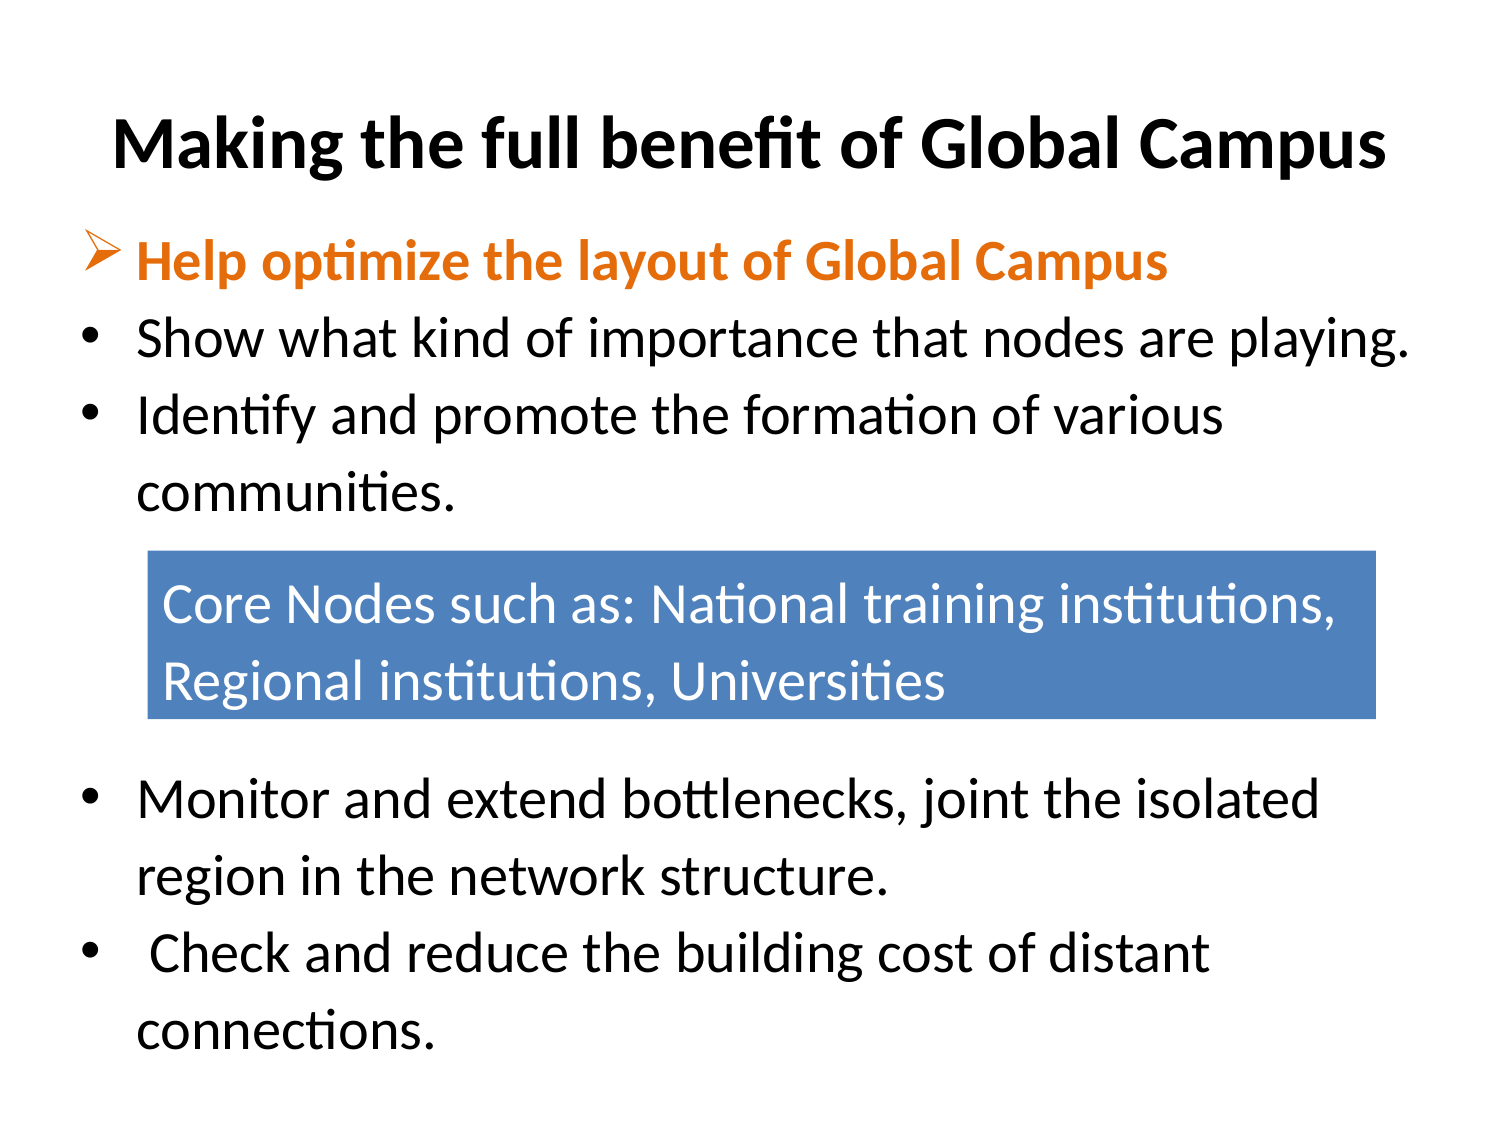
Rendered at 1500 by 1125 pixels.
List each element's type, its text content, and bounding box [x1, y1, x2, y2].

list Help optimize the layout of Global Campus Show what kind of importance that nodes are playing. Identify and promote the formation of various communities. Monitor and extend bottlenecks, joint the isolated region in the network structure. Check and reduce the building cost of distant connections. [64, 208, 1495, 1071]
text_box Core Nodes such as: National training institutions, Regional institutions, Universities [147, 550, 1376, 720]
title Making the full benefit of Global Campus [75, 45, 1425, 208]
